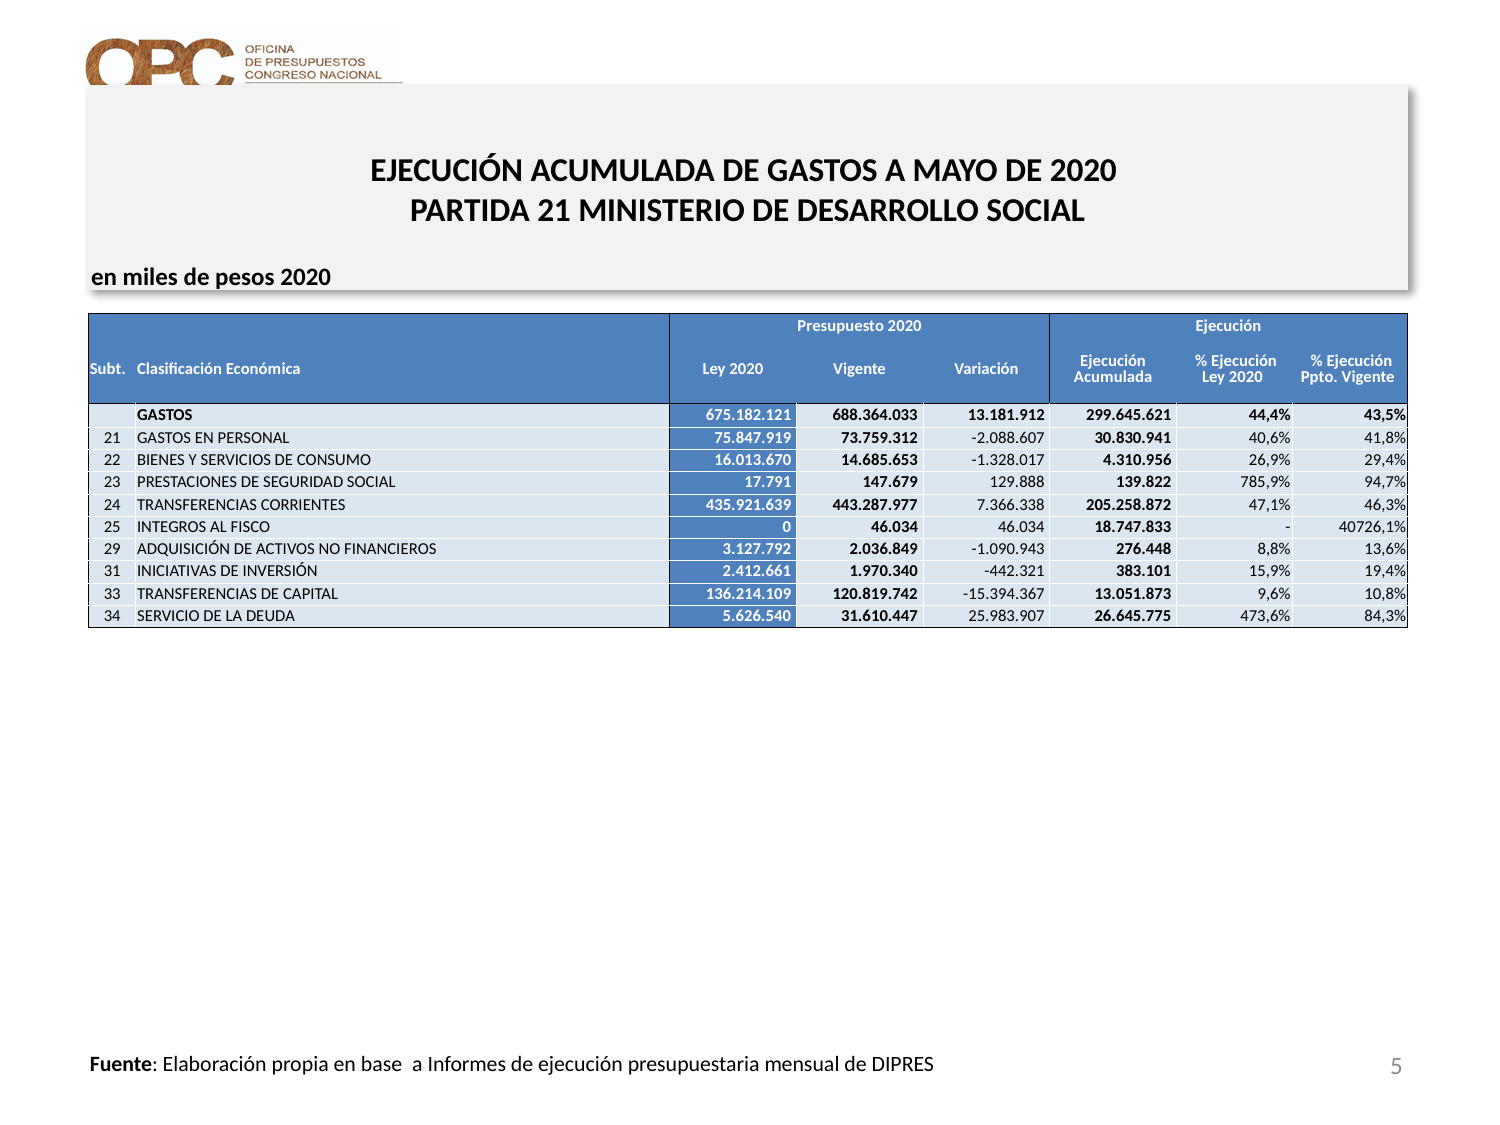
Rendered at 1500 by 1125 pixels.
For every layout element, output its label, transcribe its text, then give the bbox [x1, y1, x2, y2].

table_cell 0 [670, 517, 796, 538]
table_cell 276.448 [1050, 539, 1176, 560]
table_cell 4.310.956 [1050, 450, 1176, 471]
table_cell 44,4% [1177, 404, 1292, 427]
table_cell 785,9% [1177, 472, 1292, 494]
table_cell 17.791 [670, 472, 796, 494]
table_cell 435.921.639 [670, 495, 796, 516]
table_cell 25 [89, 517, 135, 538]
table_cell % Ejecución Ppto. Vigente [1292, 335, 1407, 403]
table_cell 21 [89, 428, 135, 449]
table_cell PRESTACIONES DE SEGURIDAD SOCIAL [136, 472, 669, 494]
table_cell 3.127.792 [670, 539, 796, 560]
table_cell Variación [923, 335, 1049, 403]
table_cell 383.101 [1050, 561, 1176, 583]
table_cell 33 [89, 584, 135, 605]
table_cell 205.258.872 [1050, 495, 1176, 516]
table_cell Clasificación Económica [136, 335, 669, 403]
table_cell Ley 2020 [670, 335, 796, 403]
table_cell Subt. [89, 335, 136, 403]
table_cell 31.610.447 [797, 606, 923, 627]
table_cell -442.321 [924, 561, 1049, 583]
table_cell 443.287.977 [797, 495, 923, 516]
table_cell 13.051.873 [1050, 584, 1176, 605]
table_cell 2.412.661 [670, 561, 796, 583]
table_cell 40726,1% [1293, 517, 1407, 538]
table_cell 147.679 [797, 472, 923, 494]
table_cell 43,5% [1293, 404, 1407, 427]
table_cell ADQUISICIÓN DE ACTIVOS NO FINANCIEROS [136, 539, 669, 560]
table_cell 24 [89, 495, 135, 516]
table_cell 15,9% [1177, 561, 1292, 583]
table_cell 46.034 [924, 517, 1049, 538]
table_cell -15.394.367 [924, 584, 1049, 605]
table_cell -1.328.017 [924, 450, 1049, 471]
table_cell 26.645.775 [1050, 606, 1176, 627]
table_cell 16.013.670 [670, 450, 796, 471]
table_header [136, 314, 669, 335]
table_cell 18.747.833 [1050, 517, 1176, 538]
table_cell 10,8% [1293, 584, 1407, 605]
table_cell GASTOS [136, 404, 669, 427]
title EJECUCIÓN ACUMULADA DE GASTOS A MAYO DE 2020 PARTIDA 21 MINISTERIO DE DESARROLLO SOCIAL [88, 85, 1408, 253]
table_cell 9,6% [1177, 584, 1292, 605]
table_cell 23 [89, 472, 135, 494]
table_cell 473,6% [1177, 606, 1292, 627]
table_cell 675.182.121 [670, 404, 796, 427]
table_cell -2.088.607 [924, 428, 1049, 449]
text_box en miles de pesos 2020 [76, 253, 1408, 314]
table_cell - [1177, 517, 1292, 538]
table_cell TRANSFERENCIAS DE CAPITAL [136, 584, 669, 605]
table_cell 29 [89, 539, 135, 560]
table_cell -1.090.943 [924, 539, 1049, 560]
table_cell 46.034 [797, 517, 923, 538]
table_cell 75.847.919 [670, 428, 796, 449]
table_header [89, 314, 136, 335]
table_cell 14.685.653 [797, 450, 923, 471]
table_cell BIENES Y SERVICIOS DE CONSUMO [136, 450, 669, 471]
table_header Presupuesto 2020 [670, 314, 1049, 335]
table_cell 120.819.742 [797, 584, 923, 605]
table_cell 5.626.540 [670, 606, 796, 627]
table_cell 1.970.340 [797, 561, 923, 583]
table_cell 46,3% [1293, 495, 1407, 516]
table_cell TRANSFERENCIAS CORRIENTES [136, 495, 669, 516]
table_cell 41,8% [1293, 428, 1407, 449]
table_cell 129.888 [924, 472, 1049, 494]
table_cell 34 [89, 606, 135, 627]
table_cell 47,1% [1177, 495, 1292, 516]
table_cell SERVICIO DE LA DEUDA [136, 606, 669, 627]
table_cell 13.181.912 [924, 404, 1049, 427]
table_cell Vigente [796, 335, 923, 403]
slide_number 5 [1067, 1035, 1418, 1095]
table_cell 19,4% [1293, 561, 1407, 583]
table_cell 2.036.849 [797, 539, 923, 560]
table_cell Ejecución Acumulada [1050, 335, 1177, 403]
table_cell 25.983.907 [924, 606, 1049, 627]
table_cell 688.364.033 [797, 404, 923, 427]
picture [82, 22, 403, 118]
table_cell 26,9% [1177, 450, 1292, 471]
table_cell 136.214.109 [670, 584, 796, 605]
table_cell 31 [89, 561, 135, 583]
table_cell 73.759.312 [797, 428, 923, 449]
table_cell 29,4% [1293, 450, 1407, 471]
table_cell 40,6% [1177, 428, 1292, 449]
table_cell 299.645.621 [1050, 404, 1176, 427]
table_cell 30.830.941 [1050, 428, 1176, 449]
table_cell 7.366.338 [924, 495, 1049, 516]
table_header Ejecución [1050, 314, 1407, 335]
table_cell INICIATIVAS DE INVERSIÓN [136, 561, 669, 583]
table_cell INTEGROS AL FISCO [136, 517, 669, 538]
table_cell GASTOS EN PERSONAL [136, 428, 669, 449]
table_cell 13,6% [1293, 539, 1407, 560]
table_cell 8,8% [1177, 539, 1292, 560]
table_cell 84,3% [1293, 606, 1407, 627]
table_cell % Ejecución Ley 2020 [1177, 335, 1292, 403]
table_cell 94,7% [1293, 472, 1407, 494]
table_cell 22 [89, 450, 135, 471]
table_cell 139.822 [1050, 472, 1176, 494]
table_cell [89, 404, 135, 427]
